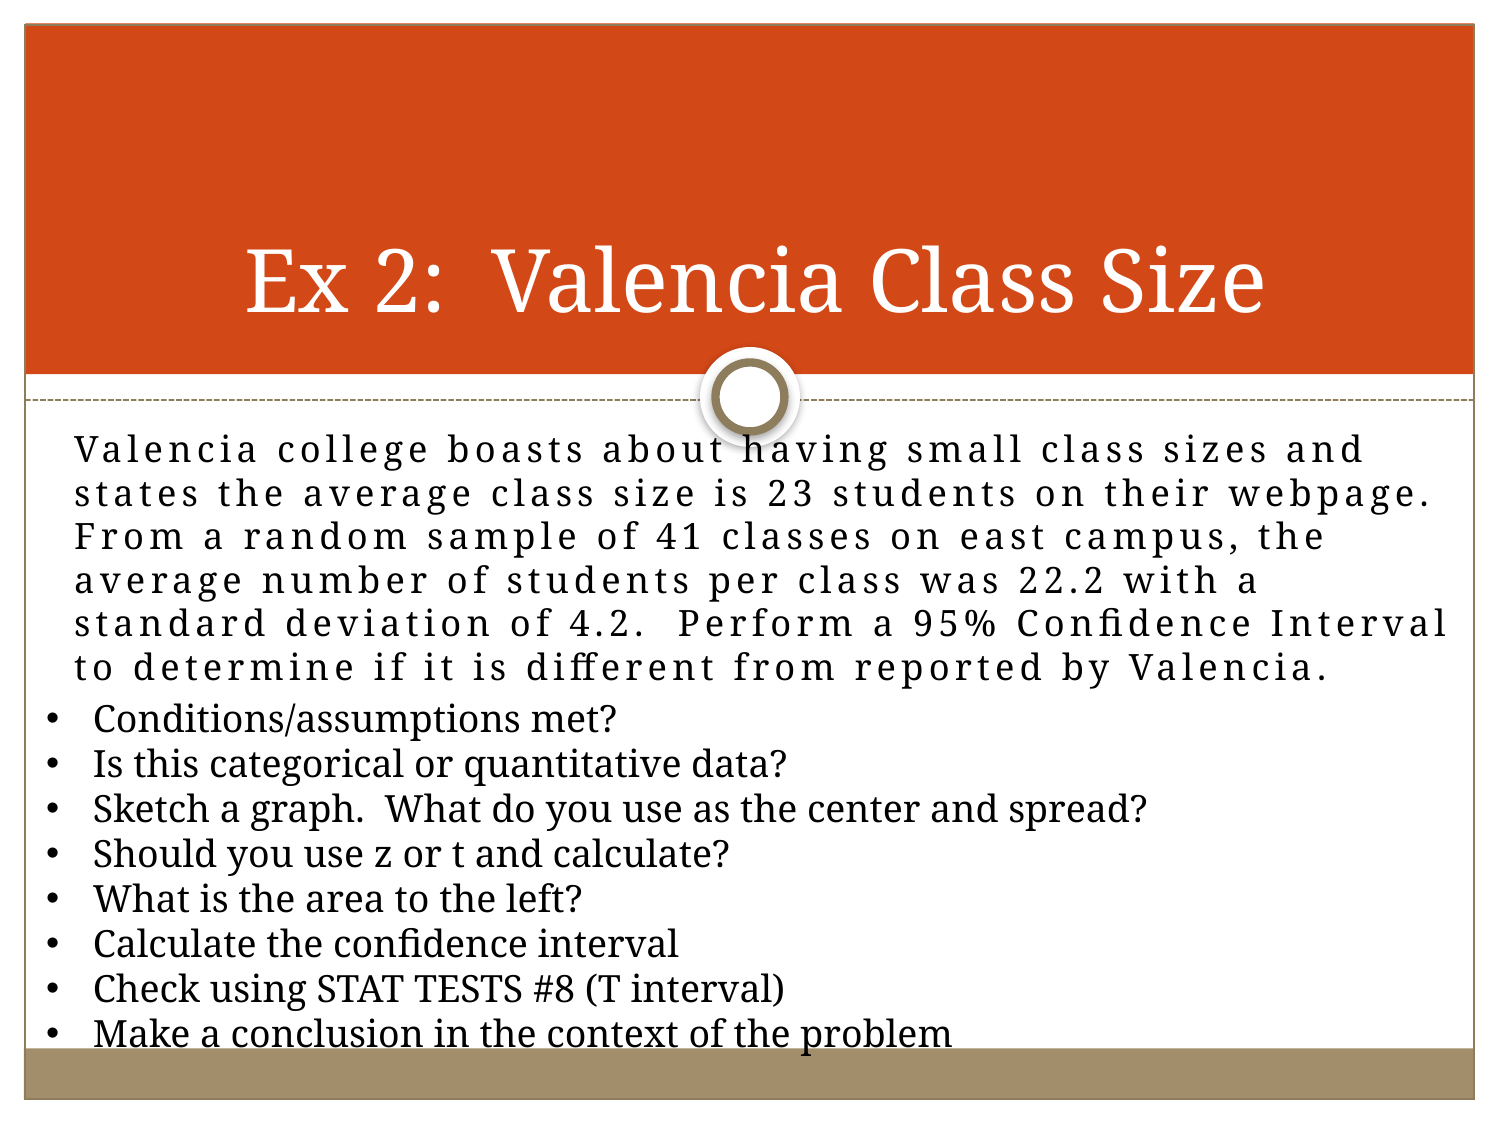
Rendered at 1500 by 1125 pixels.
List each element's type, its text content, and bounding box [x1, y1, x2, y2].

list Valencia college boasts about having small class sizes and states the average class size is 23 students on their webpage. From a random sample of 41 classes on east campus, the average number of students per class was 22.2 with a standard deviation of 4.2. Perform a 95% Confidence Interval to determine if it is different from reported by Valencia. [59, 418, 1469, 711]
title Ex 2: Valencia Class Size [118, 87, 1394, 338]
text_box Conditions/assumptions met? Is this categorical or quantitative data? Sketch a graph. What do you use as the center and spread? Should you use z or t and calculate? What is the area to the left? Calculate the confidence interval Check using STAT TESTS #8 (T interval) Make a conclusion in the context of the problem [31, 687, 1468, 1063]
